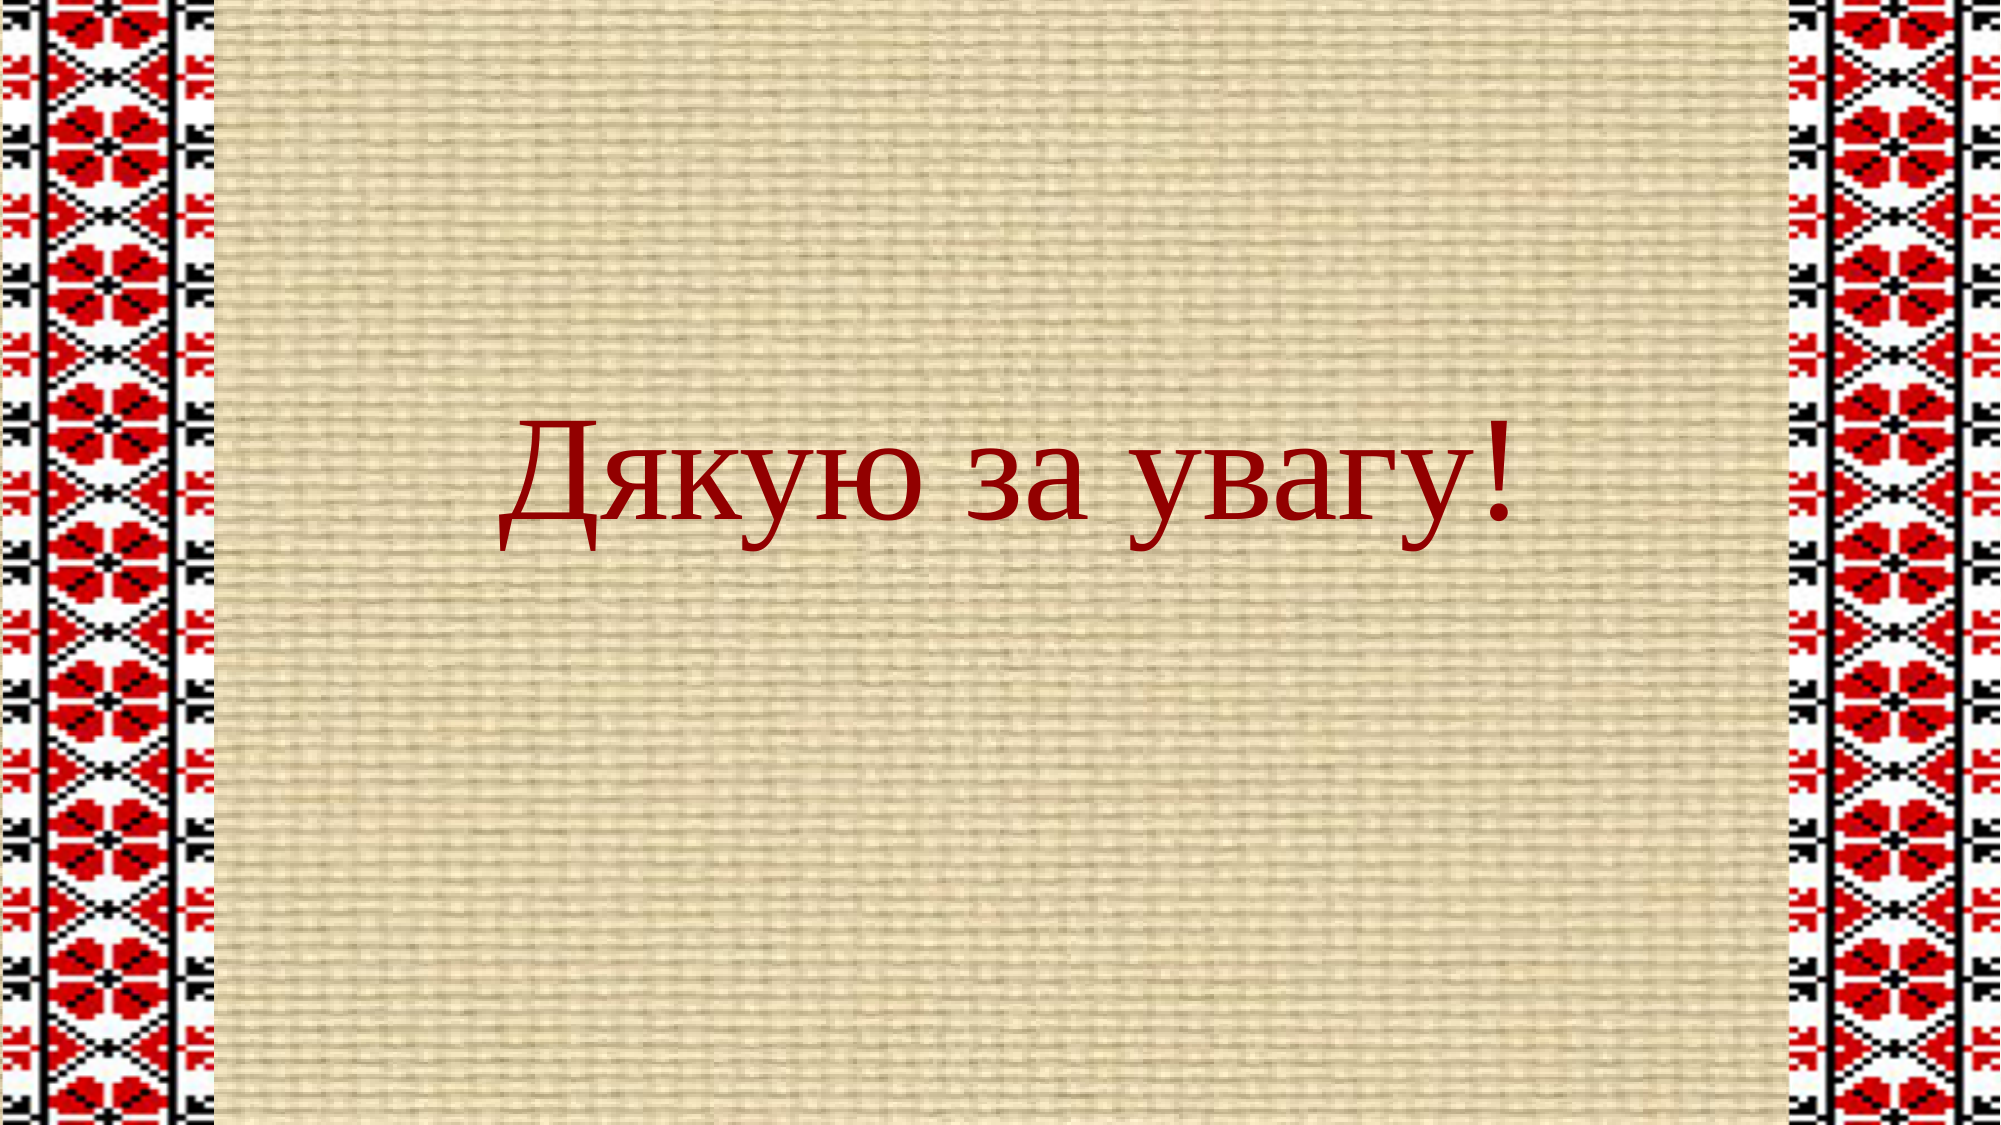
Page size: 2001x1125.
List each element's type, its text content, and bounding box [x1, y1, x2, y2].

picture [0, 0, 2001, 1125]
list Дякую за увагу! [236, 382, 1785, 1014]
